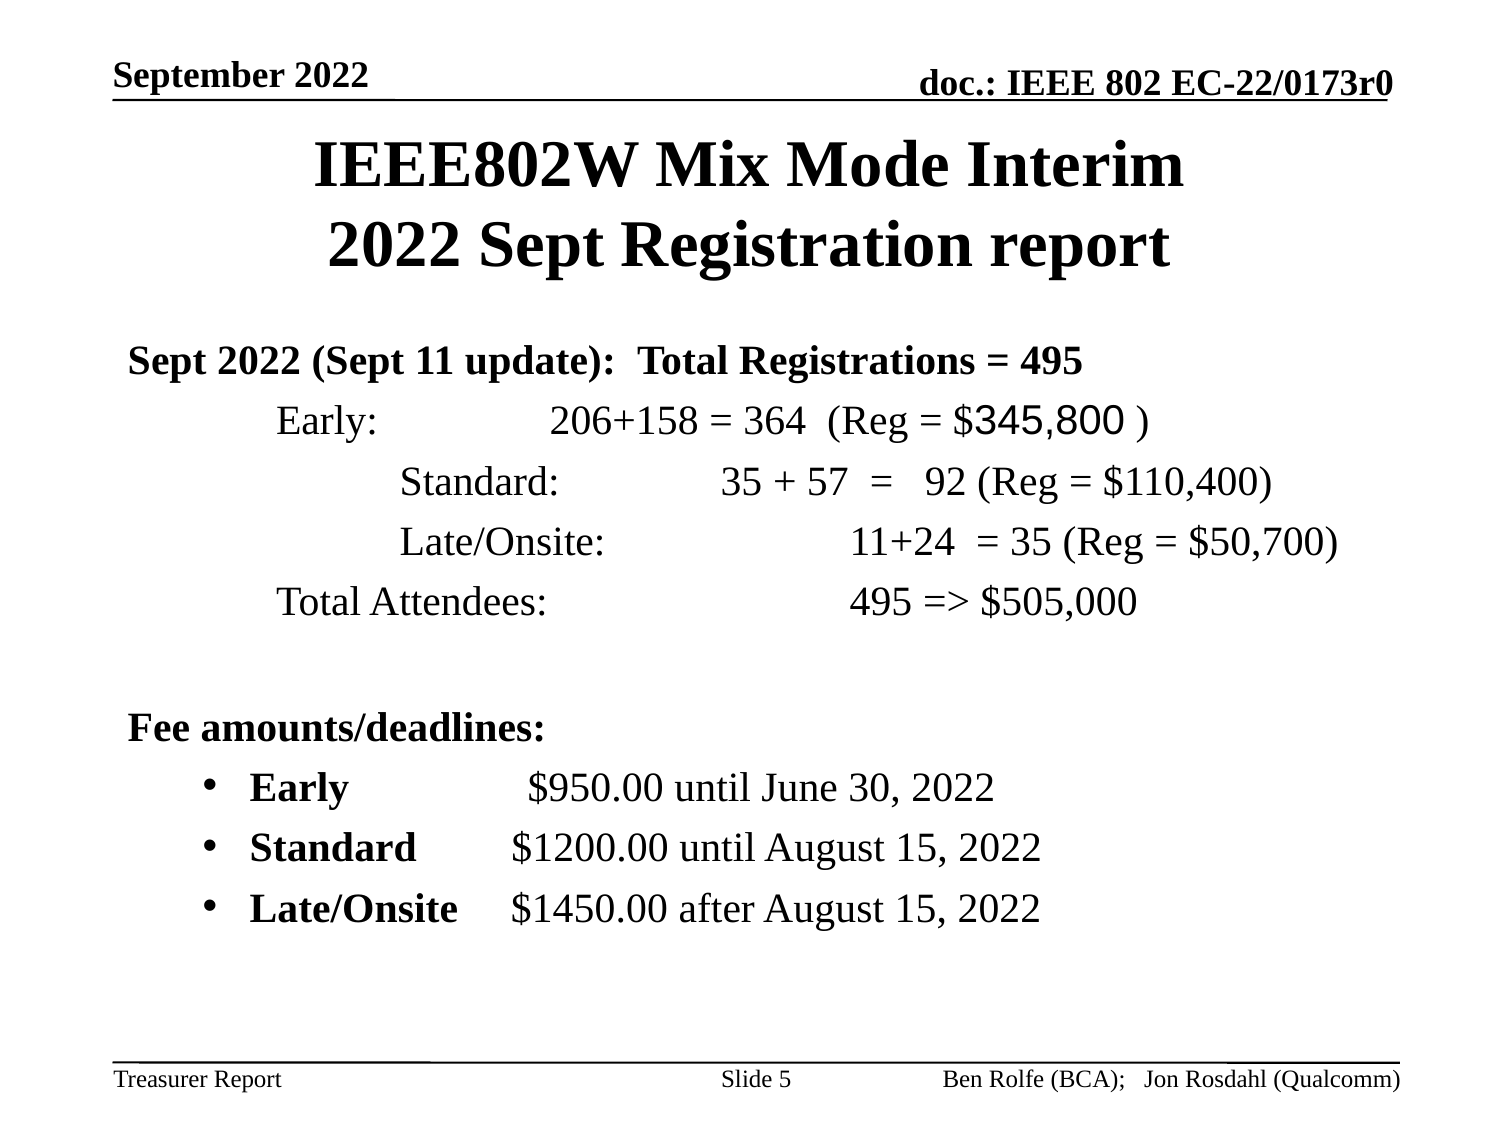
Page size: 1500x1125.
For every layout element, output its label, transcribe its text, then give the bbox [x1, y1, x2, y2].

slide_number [112, 49, 421, 95]
footer Ben Rolfe (BCA); Jon Rosdahl (Qualcomm) [878, 1061, 1402, 1093]
slide_number Slide 5 [712, 1061, 800, 1123]
list Sept 2022 (Sept 11 update): Total Registrations = 495 Early: 206+158 = 364 (Reg = $345,800 ) Standard: 35 + 57 = 92 (Reg = $110,400) Late/Onsite: 11+24 = 35 (Reg = $50,700) Total Attendees: 495 => $505,000 Fee amounts/deadlines: Early $950.00 until June 30, 2022 Standard $1200.00 until August 15, 2022 Late/Onsite $1450.00 after August 15, 2022 [112, 324, 1388, 1000]
title IEEE802W Mix Mode Interim 2022 Sept Registration report [112, 112, 1388, 288]
